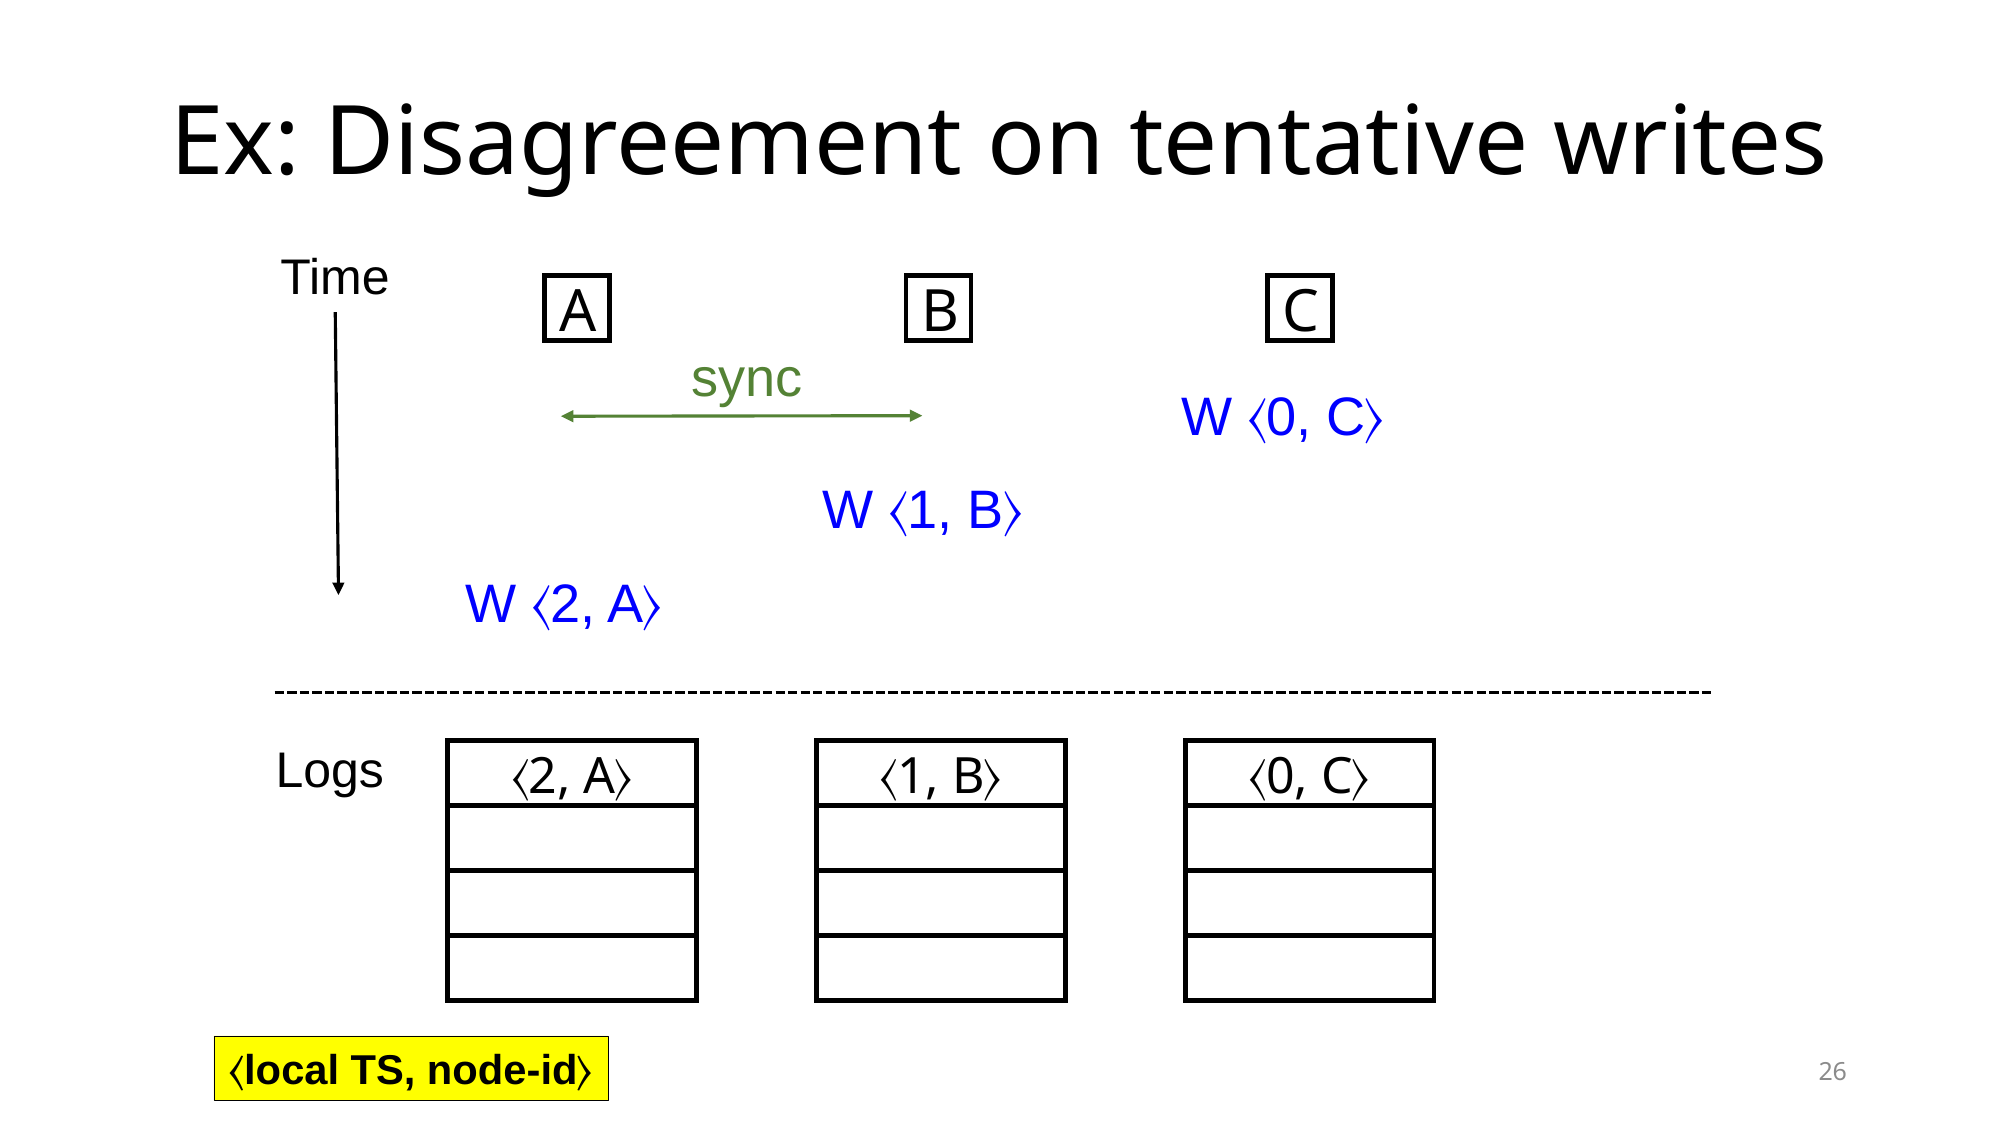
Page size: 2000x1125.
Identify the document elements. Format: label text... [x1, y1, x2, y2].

text_box C [1267, 275, 1333, 341]
text_box [447, 870, 697, 935]
slide_number 26 [1412, 1042, 1862, 1103]
title Ex: Disagreement on tentative writes [137, 34, 1862, 252]
text_box 〈0, C〉 [1185, 740, 1435, 806]
text_box 〈1, B〉 [816, 740, 1066, 806]
text_box [1185, 870, 1435, 935]
text_box [816, 806, 1066, 870]
text_box [816, 935, 1066, 1001]
text_box Logs [260, 729, 399, 805]
text_box [1185, 806, 1435, 870]
text_box Time [265, 237, 405, 313]
text_box [447, 806, 697, 870]
text_box 〈local TS, node-id〉 [213, 1035, 609, 1101]
text_box [1185, 935, 1435, 1001]
text_box 〈2, A〉 [447, 740, 697, 806]
text_box [816, 870, 1066, 935]
text_box B [905, 275, 971, 341]
text_box W 〈0, C〉 [1166, 373, 1401, 454]
text_box W 〈2, A〉 [450, 561, 678, 642]
text_box [447, 935, 697, 1001]
text_box W 〈1, B〉 [807, 467, 1039, 548]
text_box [560, 334, 923, 417]
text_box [335, 313, 339, 595]
text_box A [544, 275, 610, 341]
